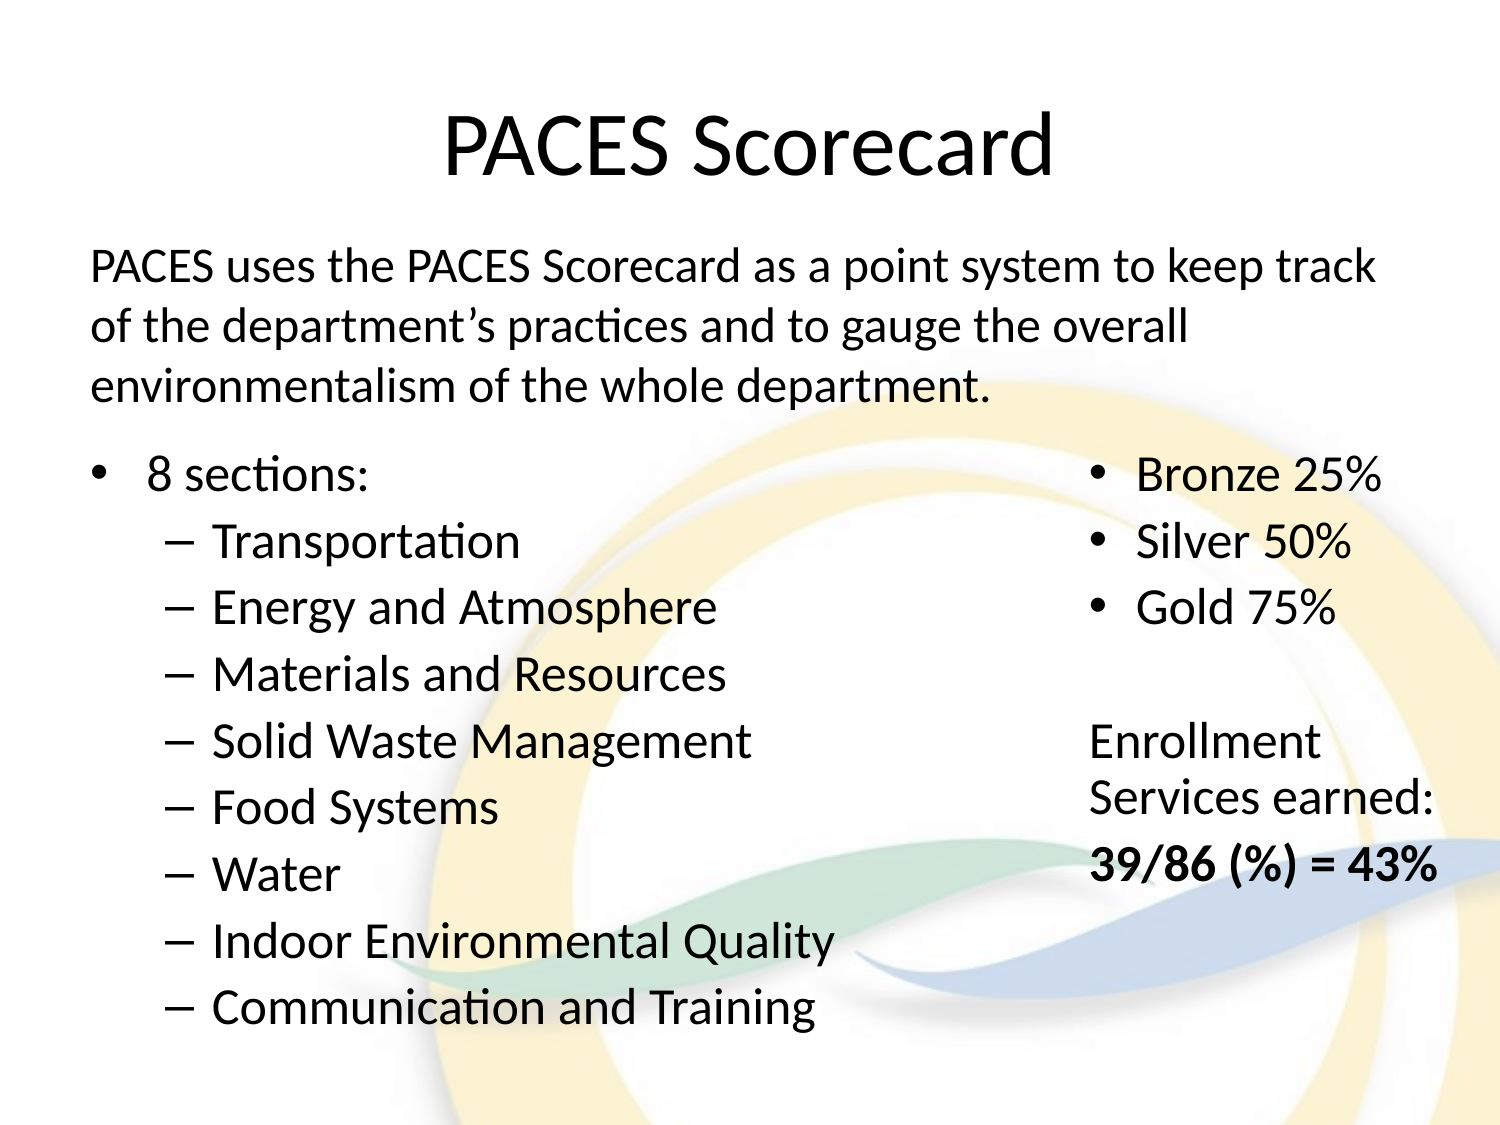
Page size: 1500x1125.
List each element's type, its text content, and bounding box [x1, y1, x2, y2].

list Bronze 25% Silver 50% Gold 75% Enrollment Services earned: 39/86 (%) = 43% [999, 439, 1472, 1058]
list 8 sections: Transportation Energy and Atmosphere Materials and Resources Solid Waste Management Food Systems Water Indoor Environmental Quality Communication and Training [75, 439, 963, 1088]
title PACES Scorecard [75, 45, 1425, 224]
list PACES uses the PACES Scorecard as a point system to keep track of the department’s practices and to gauge the overall environmentalism of the whole department. [75, 224, 1425, 411]
picture [0, 0, 1500, 1125]
